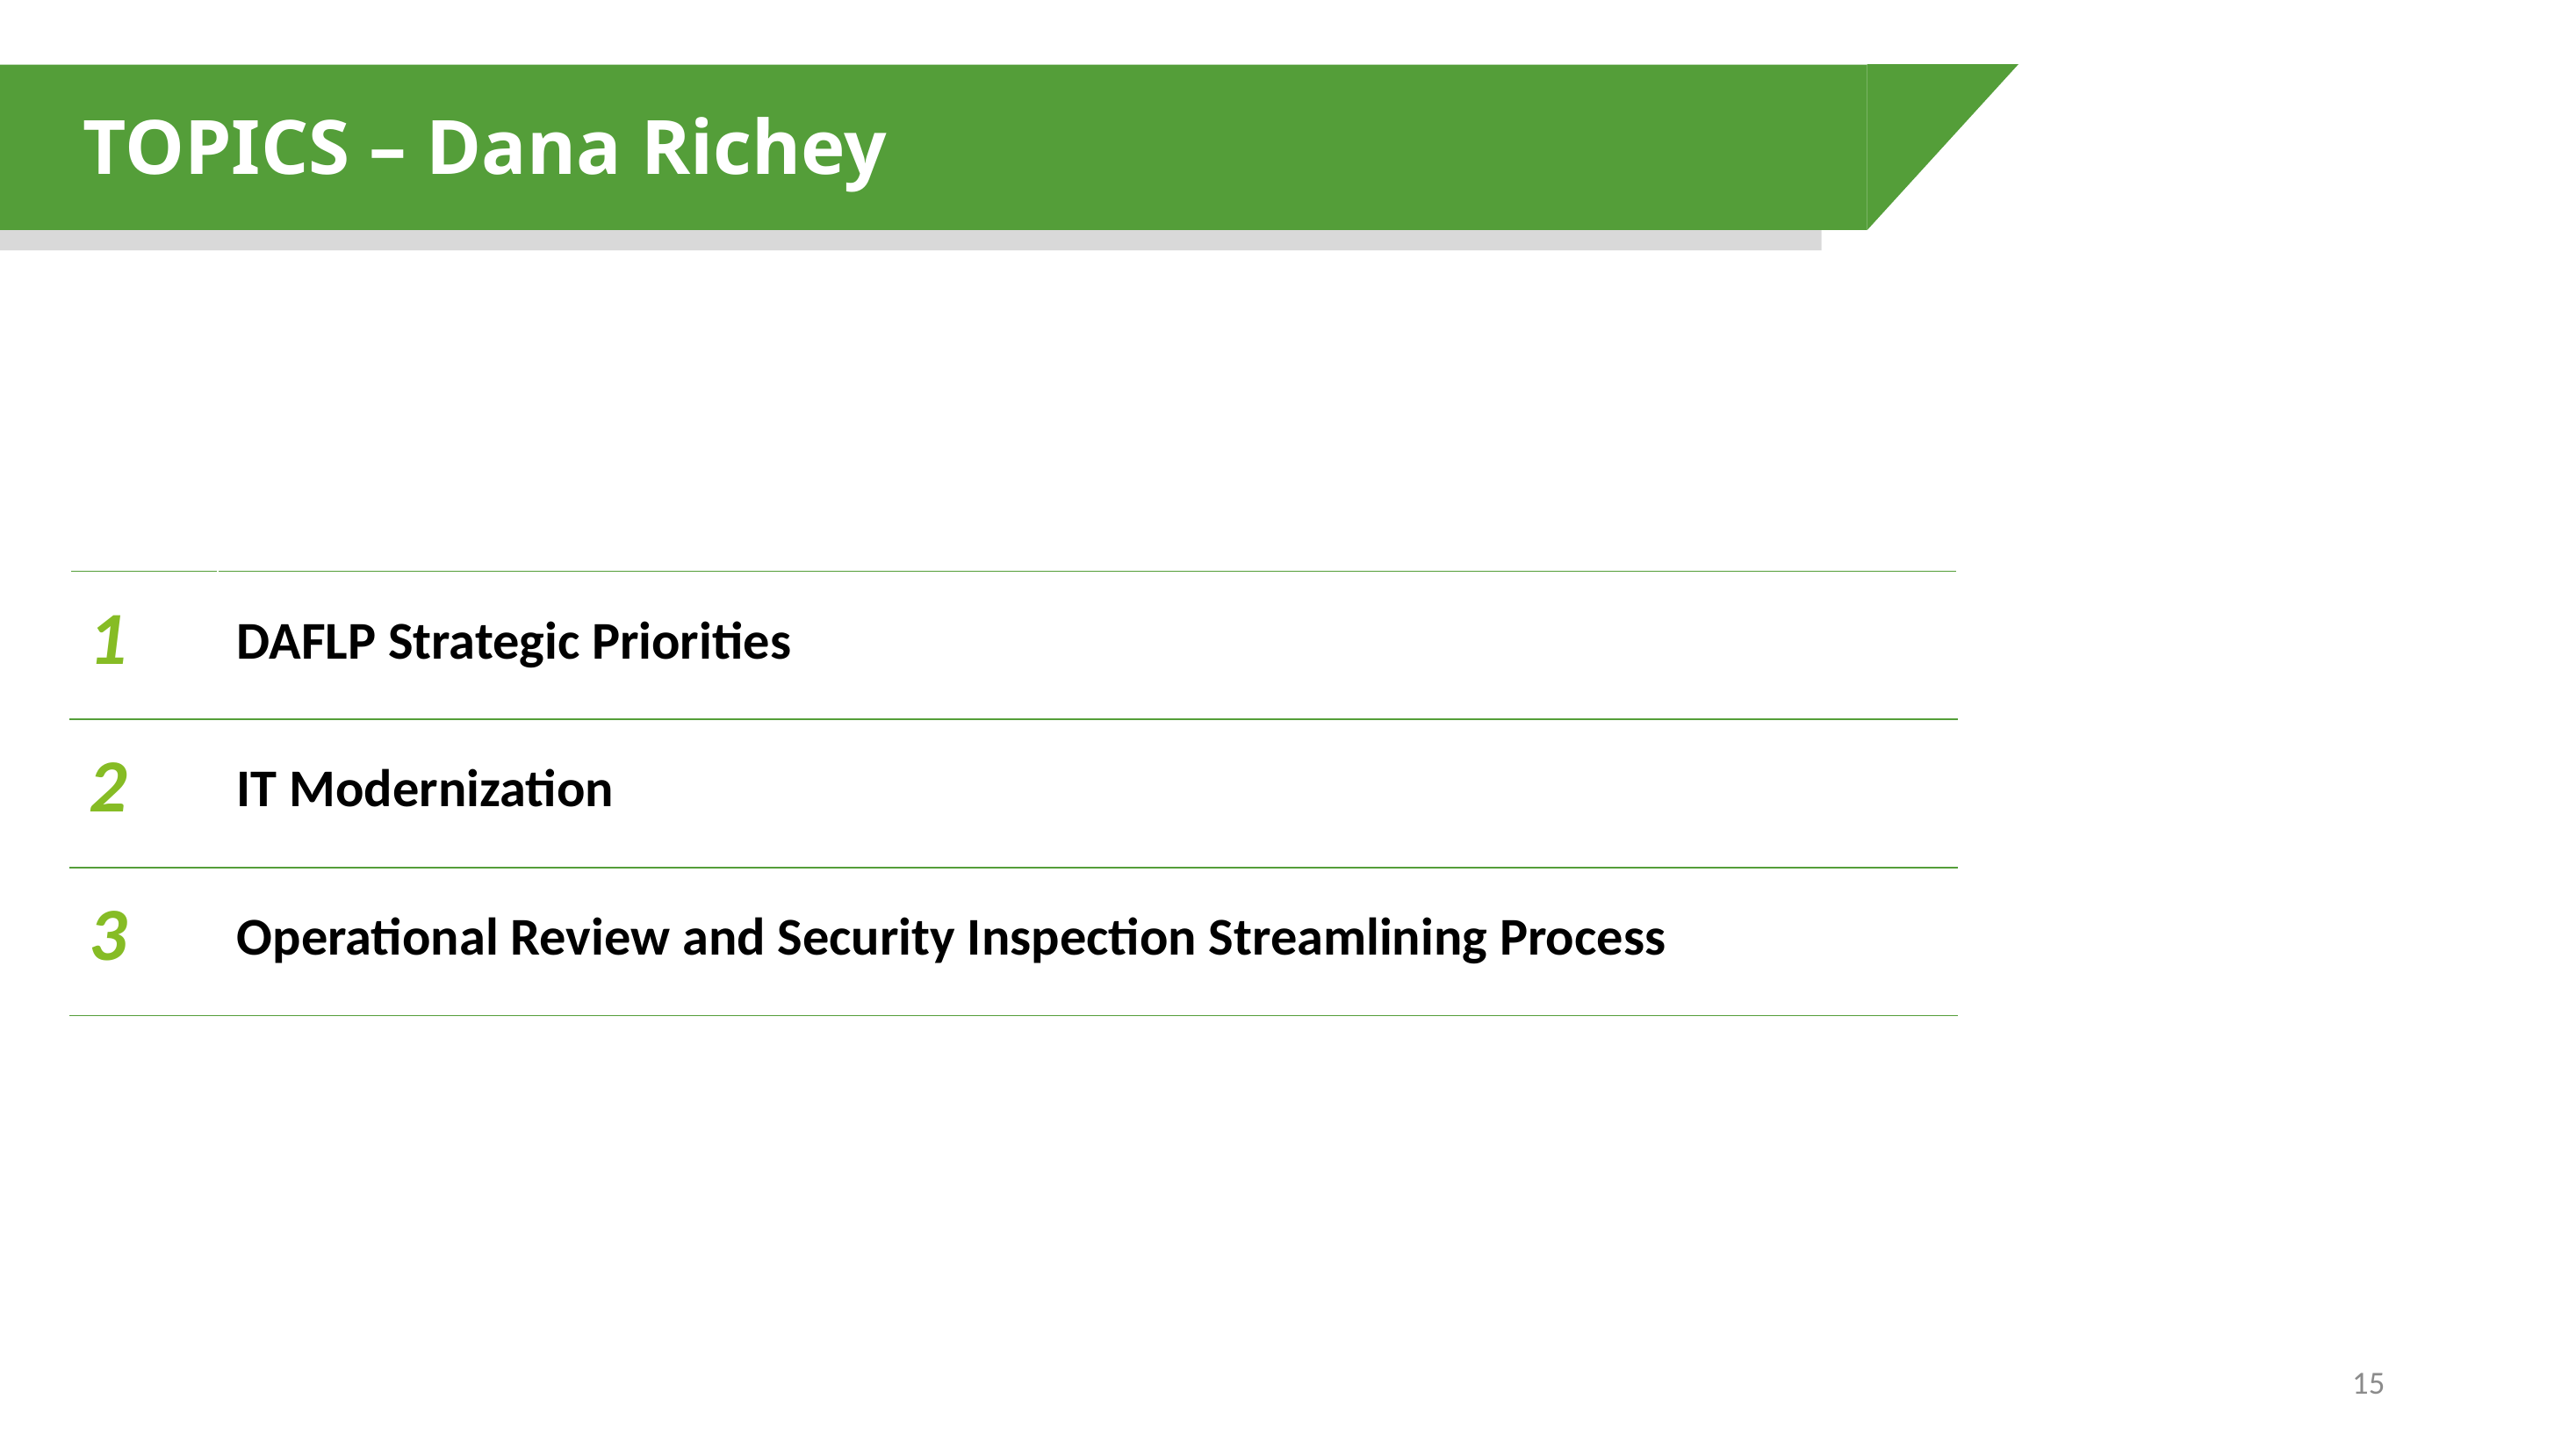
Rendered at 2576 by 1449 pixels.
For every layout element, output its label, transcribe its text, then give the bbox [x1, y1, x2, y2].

table_cell IT Modernization [219, 720, 1956, 867]
table_cell 2 [71, 720, 217, 867]
table_cell 3 [71, 869, 217, 1015]
table_cell Operational Review and Security Inspection Streamlining Process [219, 869, 1956, 1015]
text_box [0, 231, 1823, 251]
table_header 1 [71, 572, 217, 718]
slide_number 15 [1818, 1343, 2399, 1421]
text_box [1866, 63, 2021, 233]
text_box [0, 64, 1868, 231]
table_header DAFLP Strategic Priorities [219, 572, 1956, 718]
text_box TOPICS – Dana Richey [69, 93, 1752, 197]
